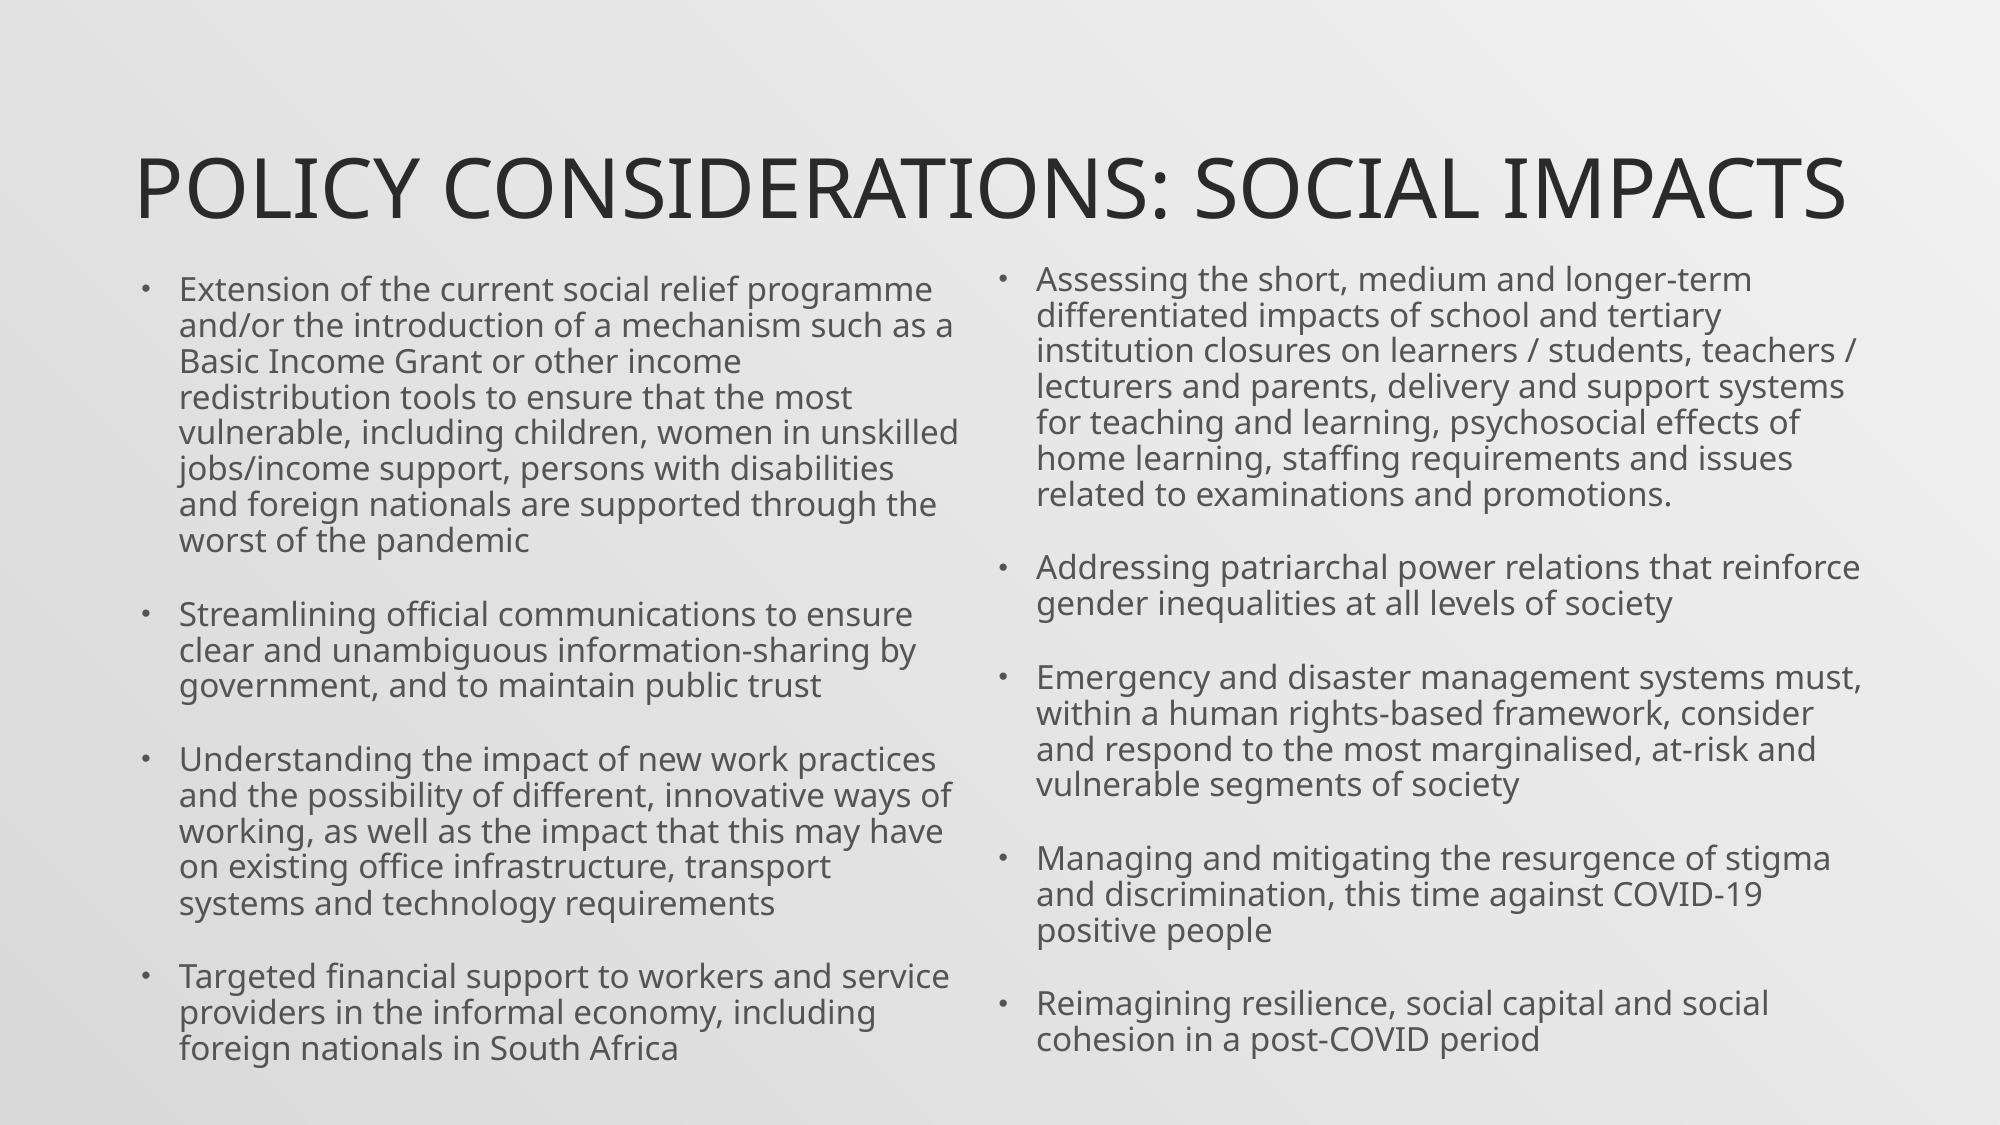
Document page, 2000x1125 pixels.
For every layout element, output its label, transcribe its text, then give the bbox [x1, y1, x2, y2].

text_box Assessing the short, medium and longer-term differentiated impacts of school and tertiary institution closures on learners / students, teachers / lecturers and parents, delivery and support systems for teaching and learning, psychosocial effects of home learning, staffing requirements and issues related to examinations and promotions. Addressing patriarchal power relations that reinforce gender inequalities at all levels of society Emergency and disaster management systems must, within a human rights-based framework, consider and respond to the most marginalised, at-risk and vulnerable segments of society Managing and mitigating the resurgence of stigma and discrimination, this time against COVID-19 positive people Reimagining resilience, social capital and social cohesion in a post-COVID period [976, 254, 1886, 1080]
title POLICY considerations: Social Impacts [118, 27, 1915, 245]
list Extension of the current social relief programme and/or the introduction of a mechanism such as a Basic Income Grant or other income redistribution tools to ensure that the most vulnerable, including children, women in unskilled jobs/income support, persons with disabilities and foreign nationals are supported through the worst of the pandemic Streamlining official communications to ensure clear and unambiguous information-sharing by government, and to maintain public trust Understanding the impact of new work practices and the possibility of different, innovative ways of working, as well as the impact that this may have on existing office infrastructure, transport systems and technology requirements Targeted financial support to workers and service providers in the informal economy, including foreign nationals in South Africa [118, 265, 977, 1091]
